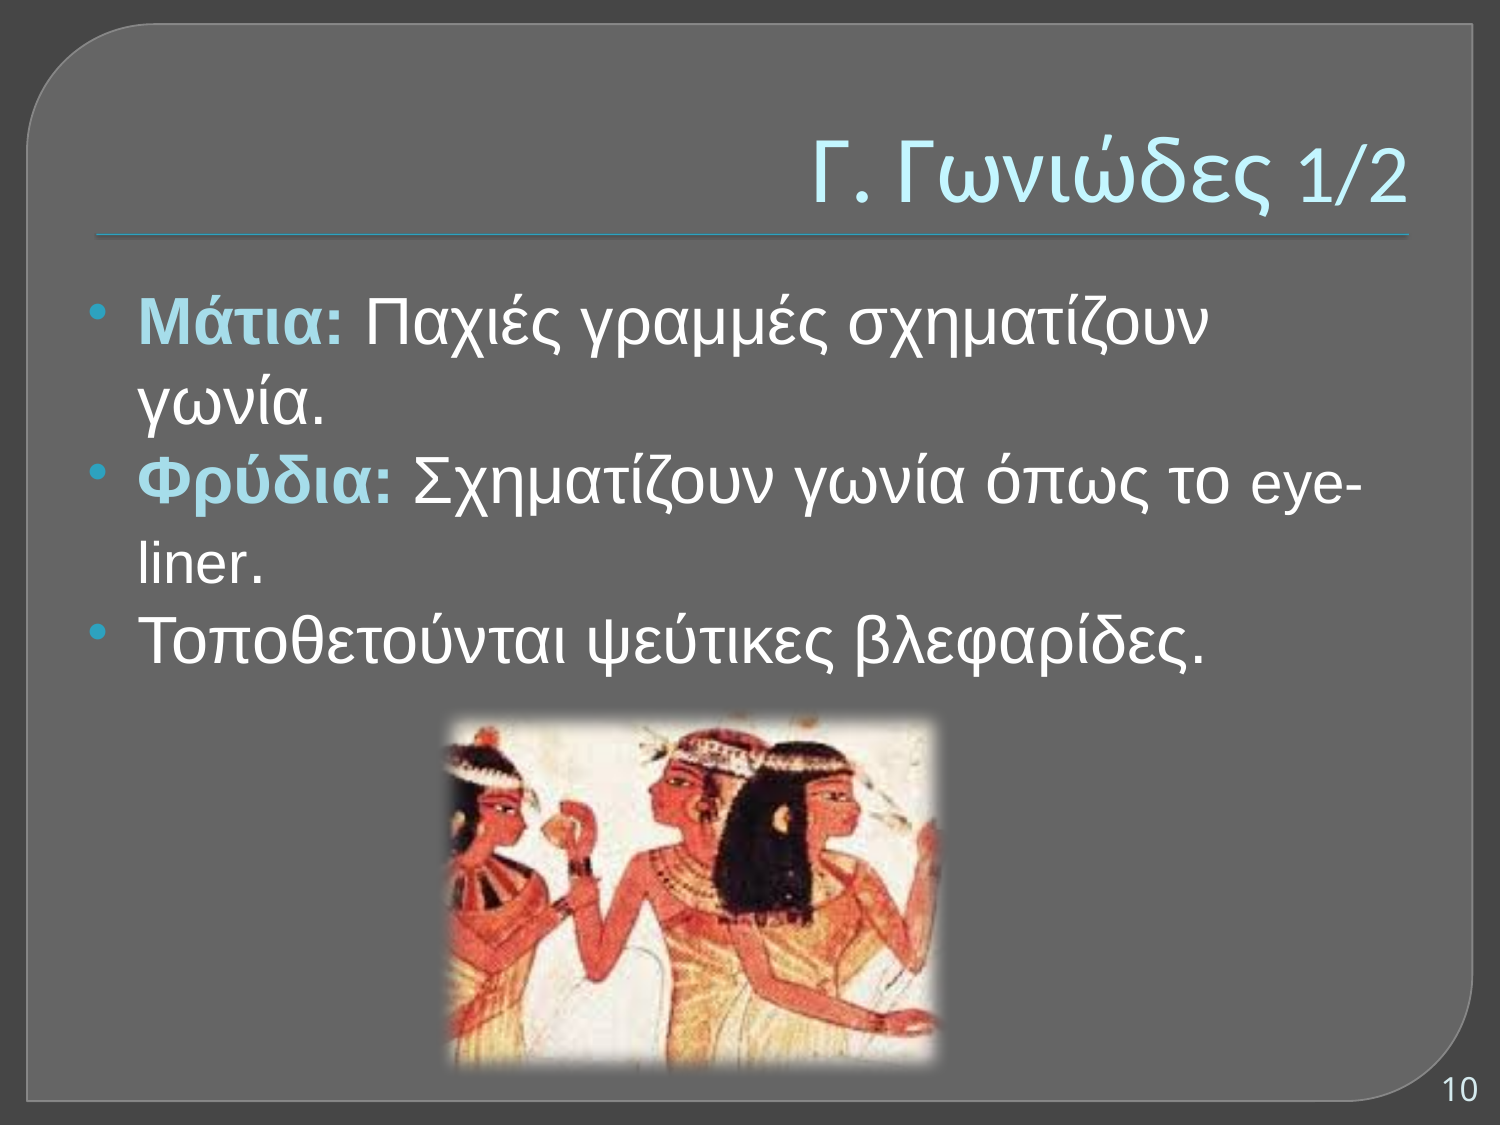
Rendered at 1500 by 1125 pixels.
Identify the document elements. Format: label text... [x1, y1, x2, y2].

title Γ. Γωνιώδες 1/2 [75, 41, 1425, 230]
list Μάτια: Παχιές γραμμές σχηματίζουν γωνία. Φρύδια: Σχηματίζουν γωνία όπως το eye-liner. Τοποθετούνται ψεύτικες βλεφαρίδες. [75, 270, 1425, 1013]
picture [435, 703, 951, 1080]
slide_number 10 [1417, 1068, 1494, 1114]
